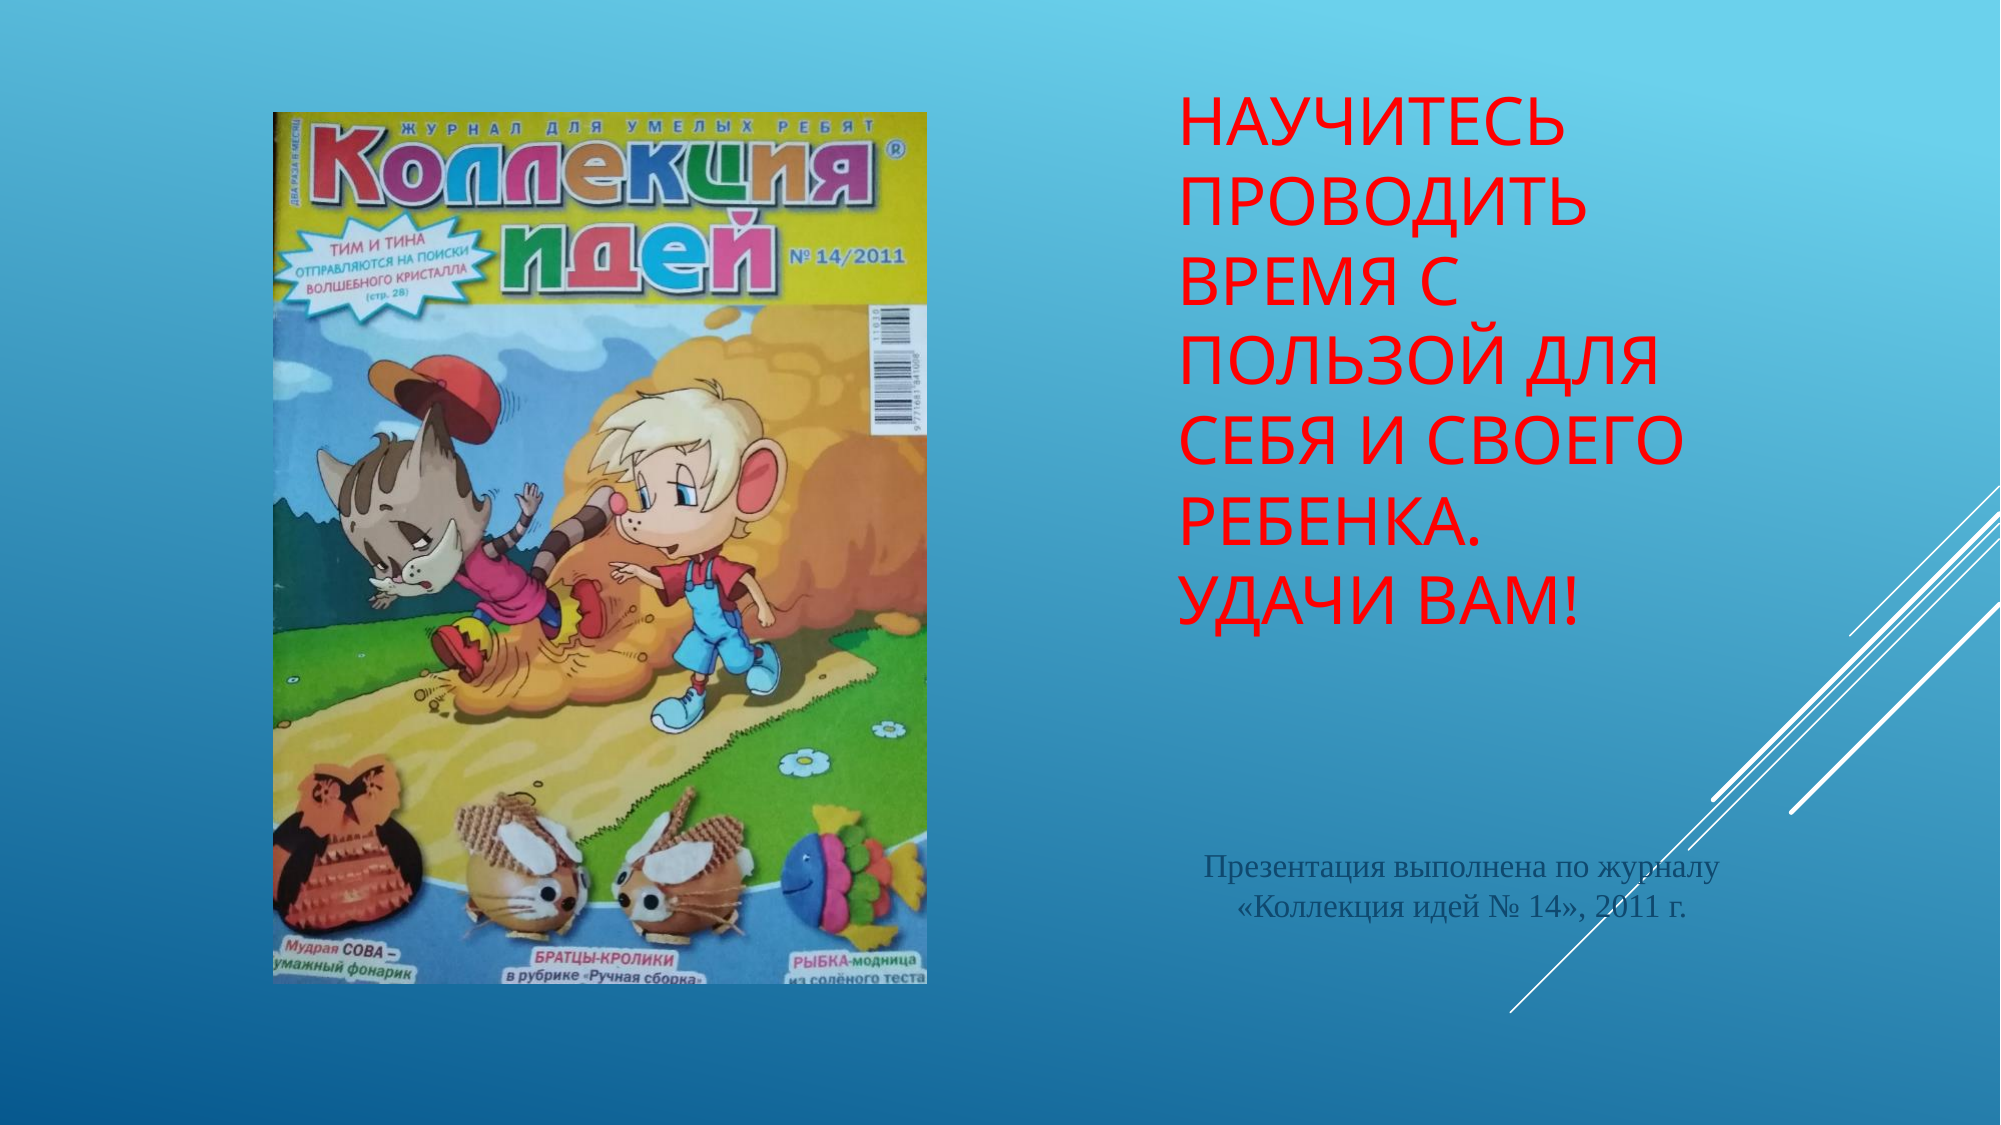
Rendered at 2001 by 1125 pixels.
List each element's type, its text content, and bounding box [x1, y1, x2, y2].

list Презентация выполнена по журналу «Коллекция идей № 14», 2011 г. [1162, 836, 1763, 984]
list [272, 112, 927, 984]
title Научитесь проводить время с пользой для себя и своего ребенка. Удачи вам! [1162, 112, 1763, 646]
